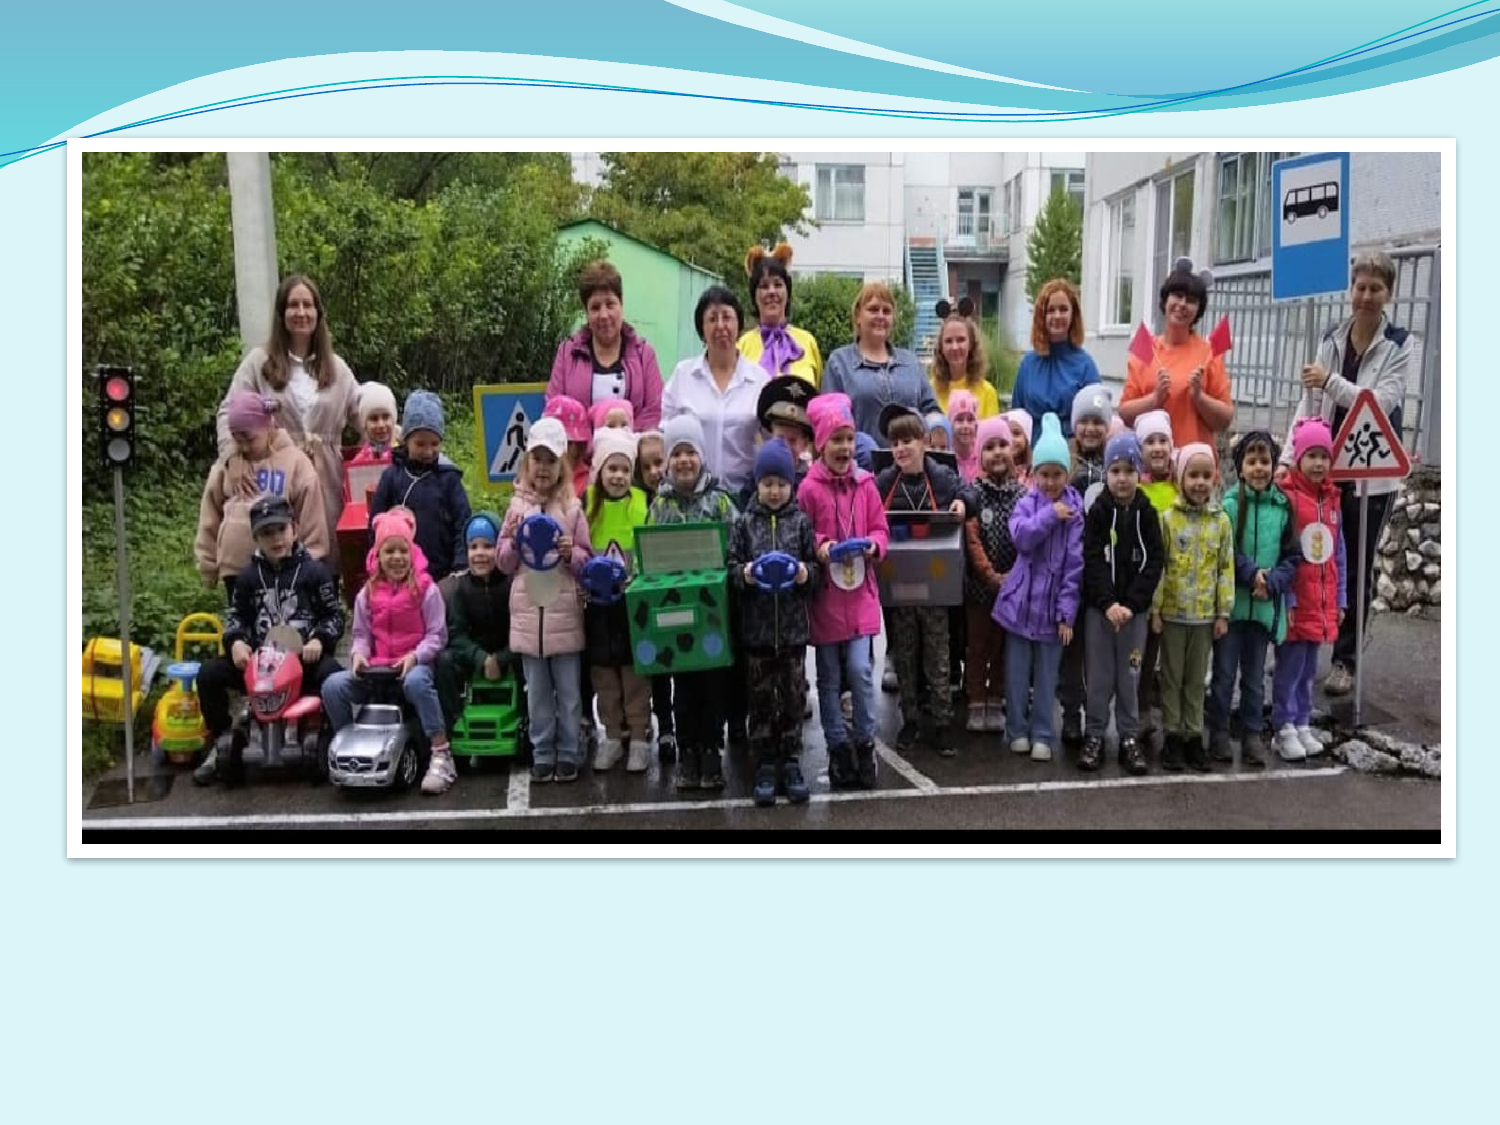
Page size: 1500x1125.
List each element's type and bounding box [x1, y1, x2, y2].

picture [81, 152, 1442, 844]
